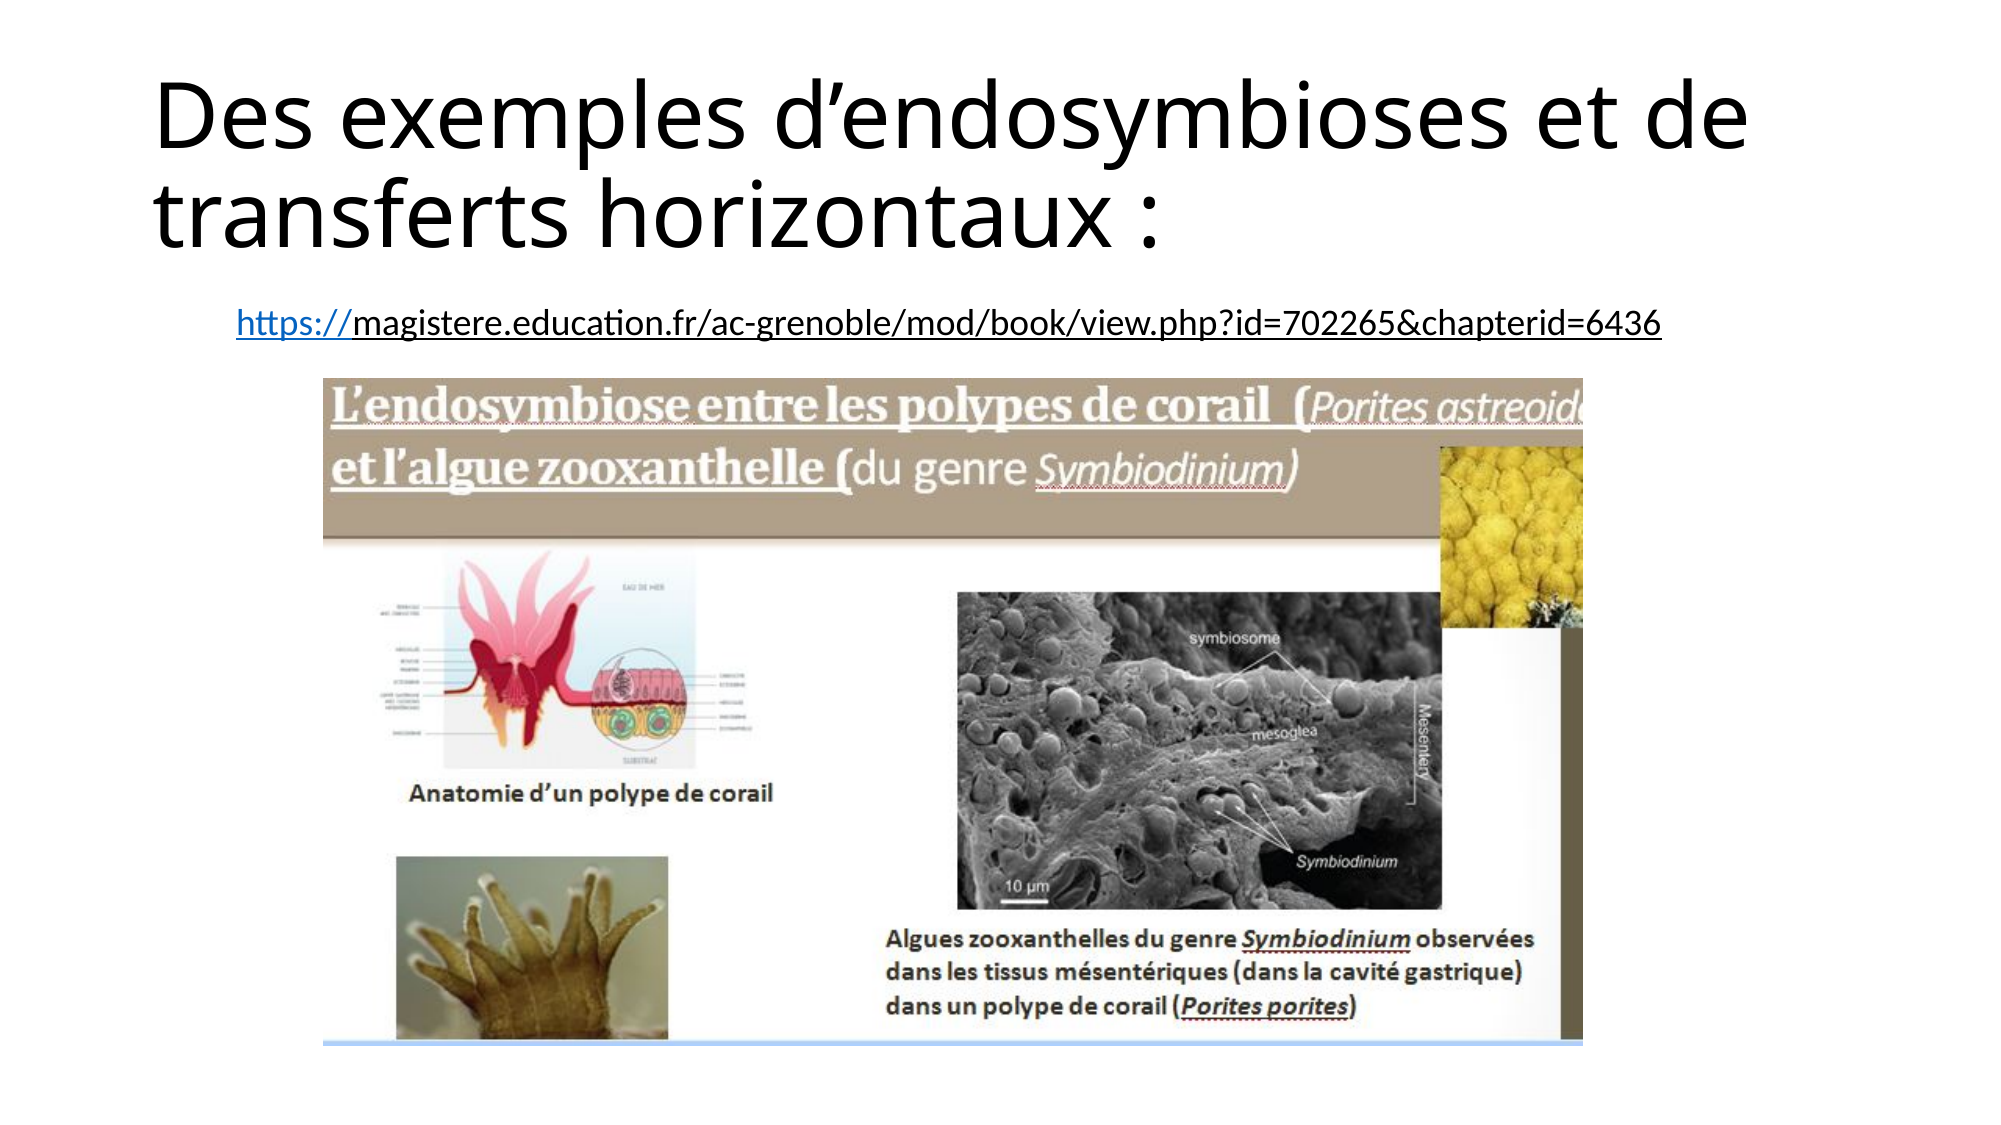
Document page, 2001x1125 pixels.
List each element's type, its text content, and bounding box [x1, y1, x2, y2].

picture [323, 378, 1583, 1046]
text_box https://magistere.education.fr/ac-grenoble/mod/book/view.php?id=702265&chapterid=6436 [221, 290, 1682, 351]
title Des exemples d’endosymbioses et de transferts horizontaux : [137, 59, 1863, 278]
